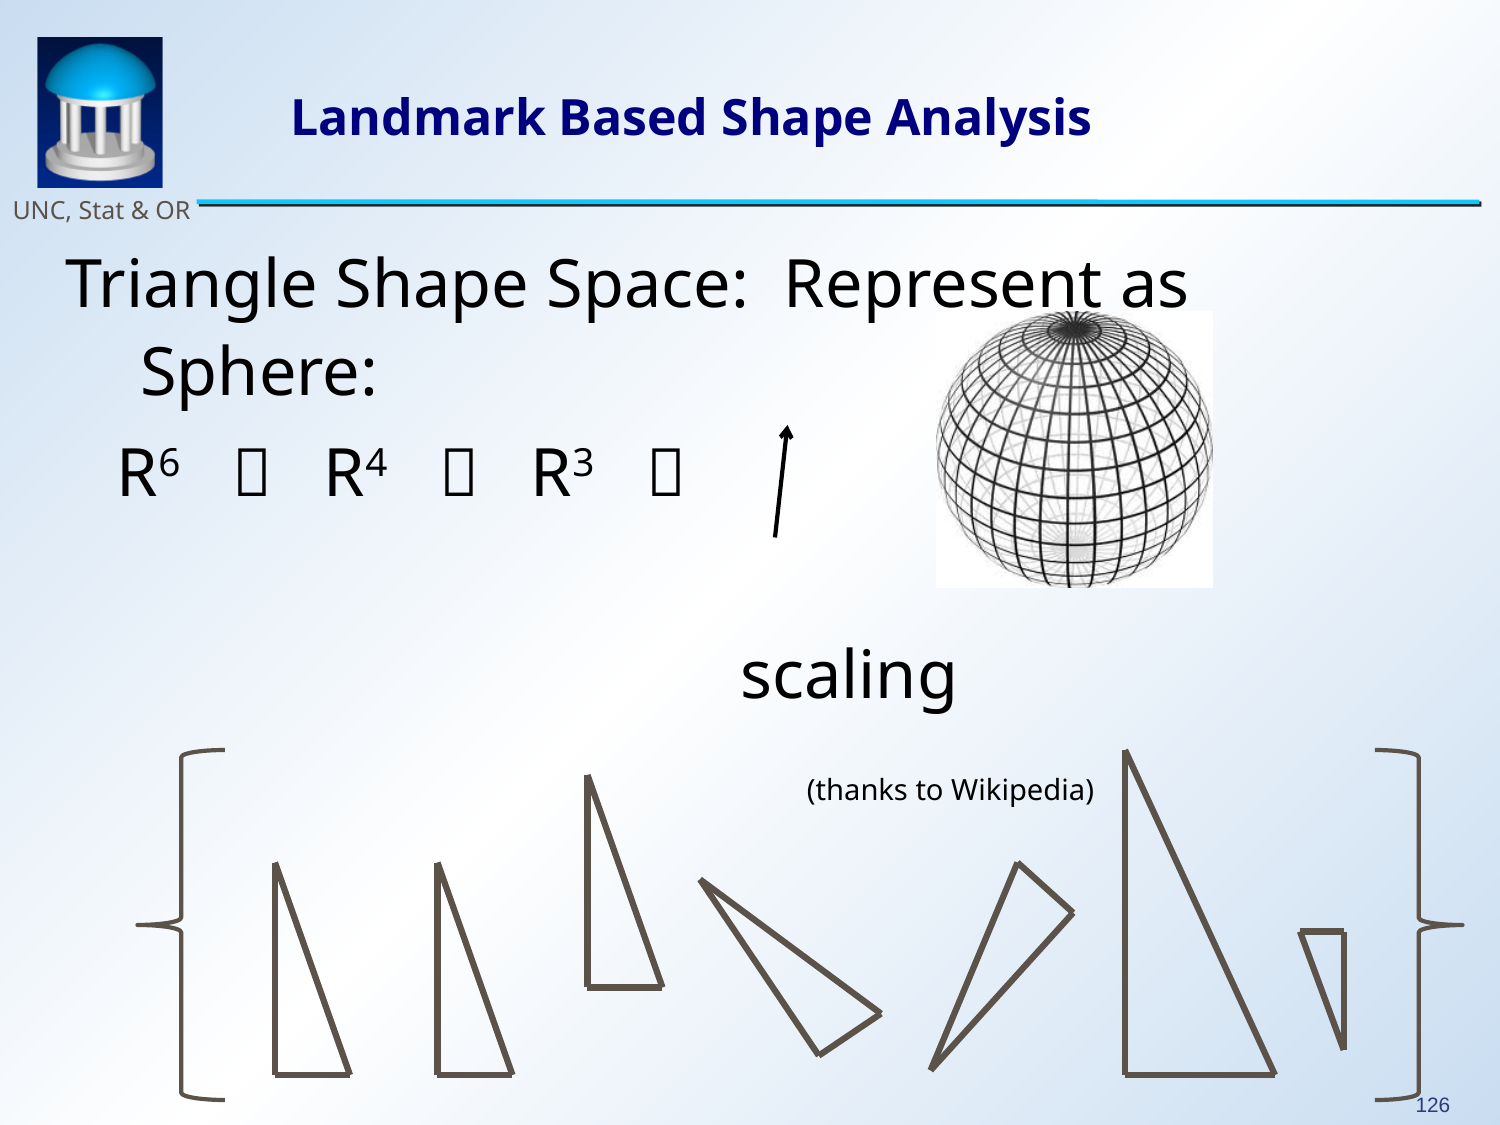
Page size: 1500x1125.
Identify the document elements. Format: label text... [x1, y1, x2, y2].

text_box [587, 774, 663, 988]
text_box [1299, 931, 1344, 1051]
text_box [936, 859, 1012, 1073]
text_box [1124, 749, 1276, 1076]
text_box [437, 862, 513, 1076]
text_box [1374, 750, 1463, 1101]
text_box [137, 750, 225, 1101]
picture [936, 311, 1213, 588]
list Triangle Shape Space: Represent as Sphere: R6  R4  R3  scaling (thanks to Wikipedia) , , , , , , [49, 224, 1432, 1076]
title Landmark Based Shape Analysis [274, 74, 1448, 156]
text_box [752, 839, 829, 1053]
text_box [274, 862, 351, 1076]
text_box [774, 424, 788, 538]
